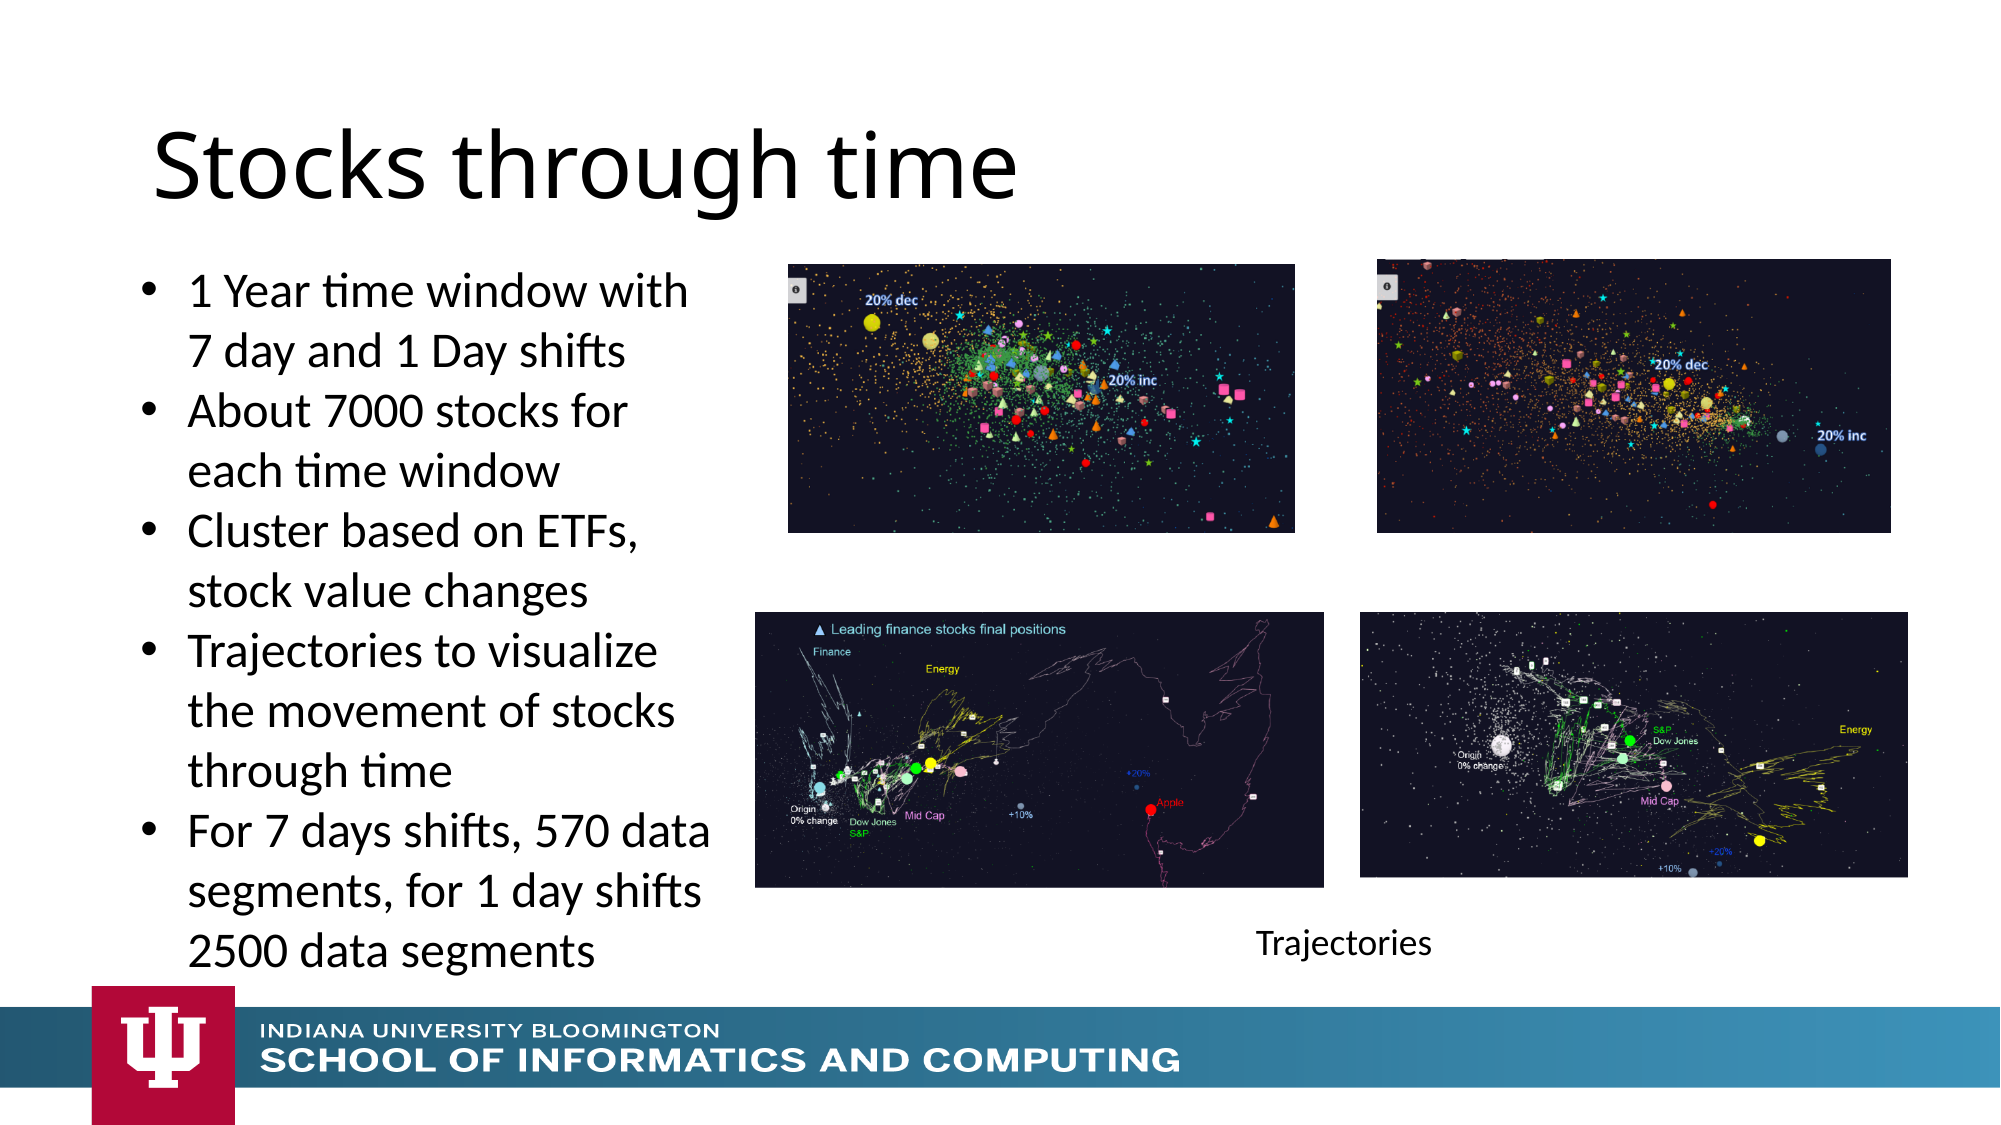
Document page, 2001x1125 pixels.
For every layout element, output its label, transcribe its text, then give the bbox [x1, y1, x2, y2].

picture [0, 986, 2000, 1125]
picture [1359, 612, 1908, 879]
text_box Trajectories [1240, 910, 1448, 971]
picture [1377, 259, 1891, 533]
picture [788, 264, 1295, 533]
title Stocks through time [137, 59, 1863, 278]
text_box 1 Year time window with 7 day and 1 Day shifts About 7000 stocks for each time window Cluster based on ETFs, stock value changes Trajectories to visualize the movement of stocks through time For 7 days shifts, 570 data segments, for 1 day shifts 2500 data segments [125, 250, 734, 986]
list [755, 612, 1324, 892]
